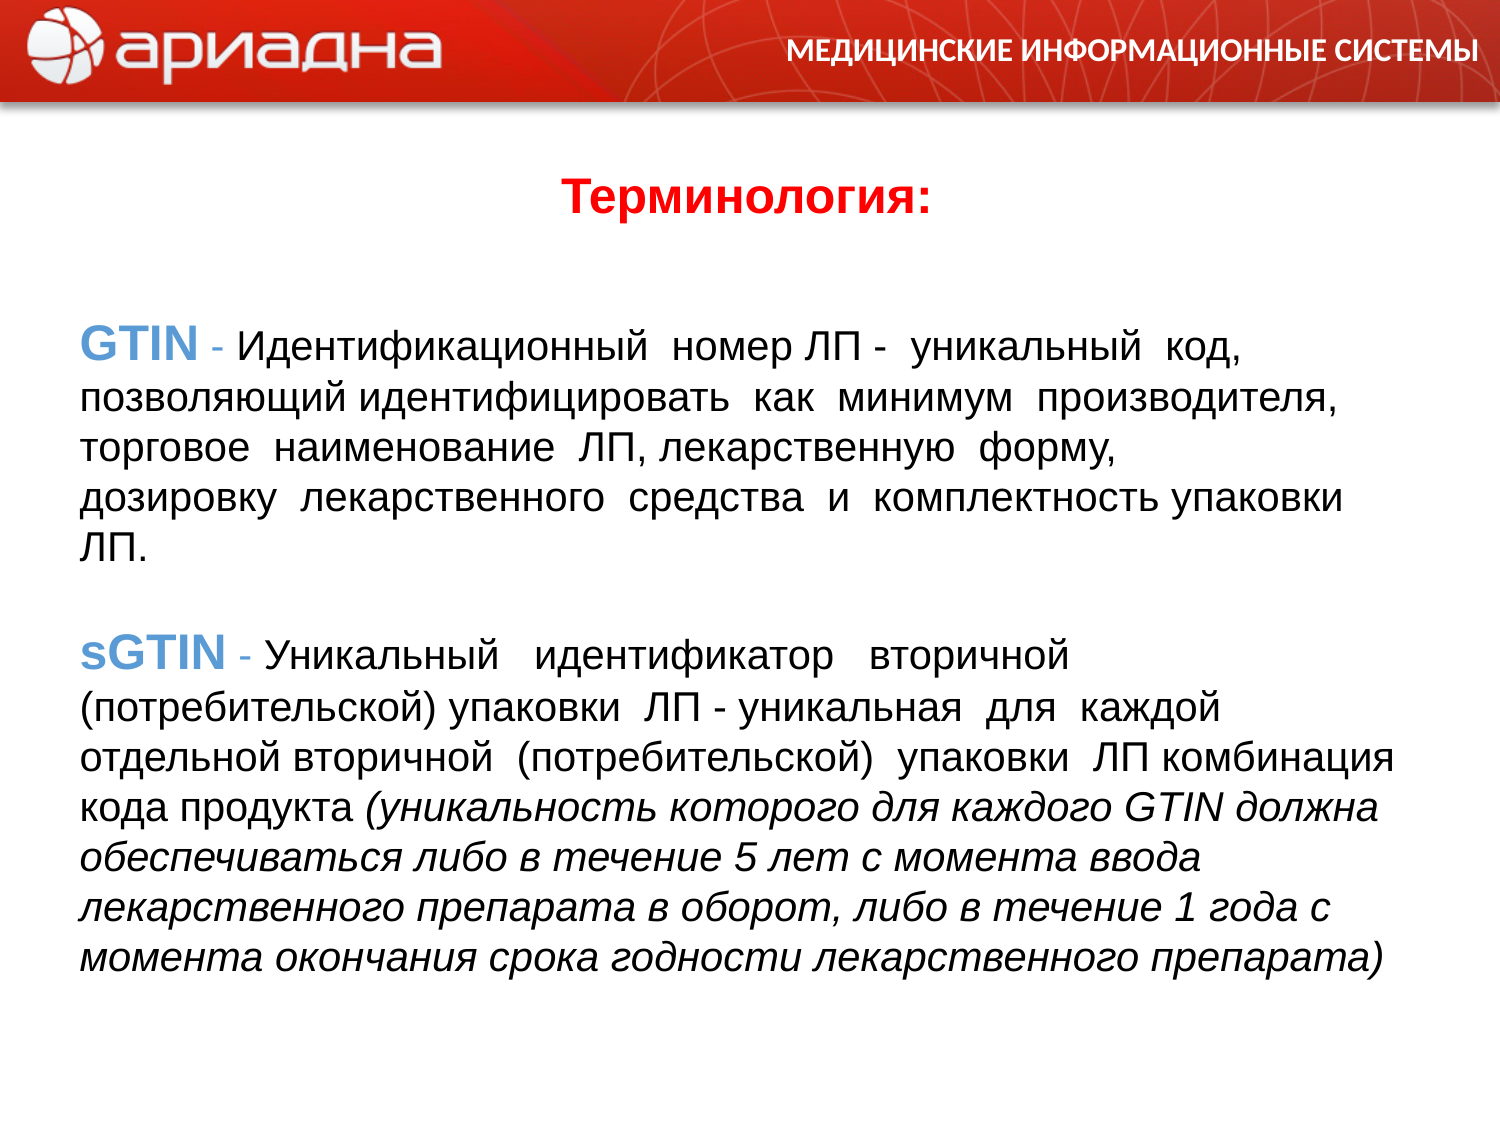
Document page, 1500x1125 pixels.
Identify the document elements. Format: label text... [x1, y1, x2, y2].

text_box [0, 0, 1500, 102]
text_box Терминология: [11, 156, 1483, 231]
text_box GTIN - Идентификационный номер ЛП - уникальный код, позволяющий идентифицировать как минимум производителя, торговое наименование ЛП, лекарственную форму, дозировку лекарственного средства и комплектность упаковки ЛП. sGTIN - Уникальный идентификатор вторичной (потребительской) упаковки ЛП - уникальная для каждой отдельной вторичной (потребительской) упаковки ЛП комбинация кода продукта (уникальность которого для каждого GTIN должна обеспечиваться либо в течение 5 лет с момента ввода лекарственного препарата в оборот, либо в течение 1 года с момента окончания срока годности лекарственного препарата) [64, 302, 1412, 988]
